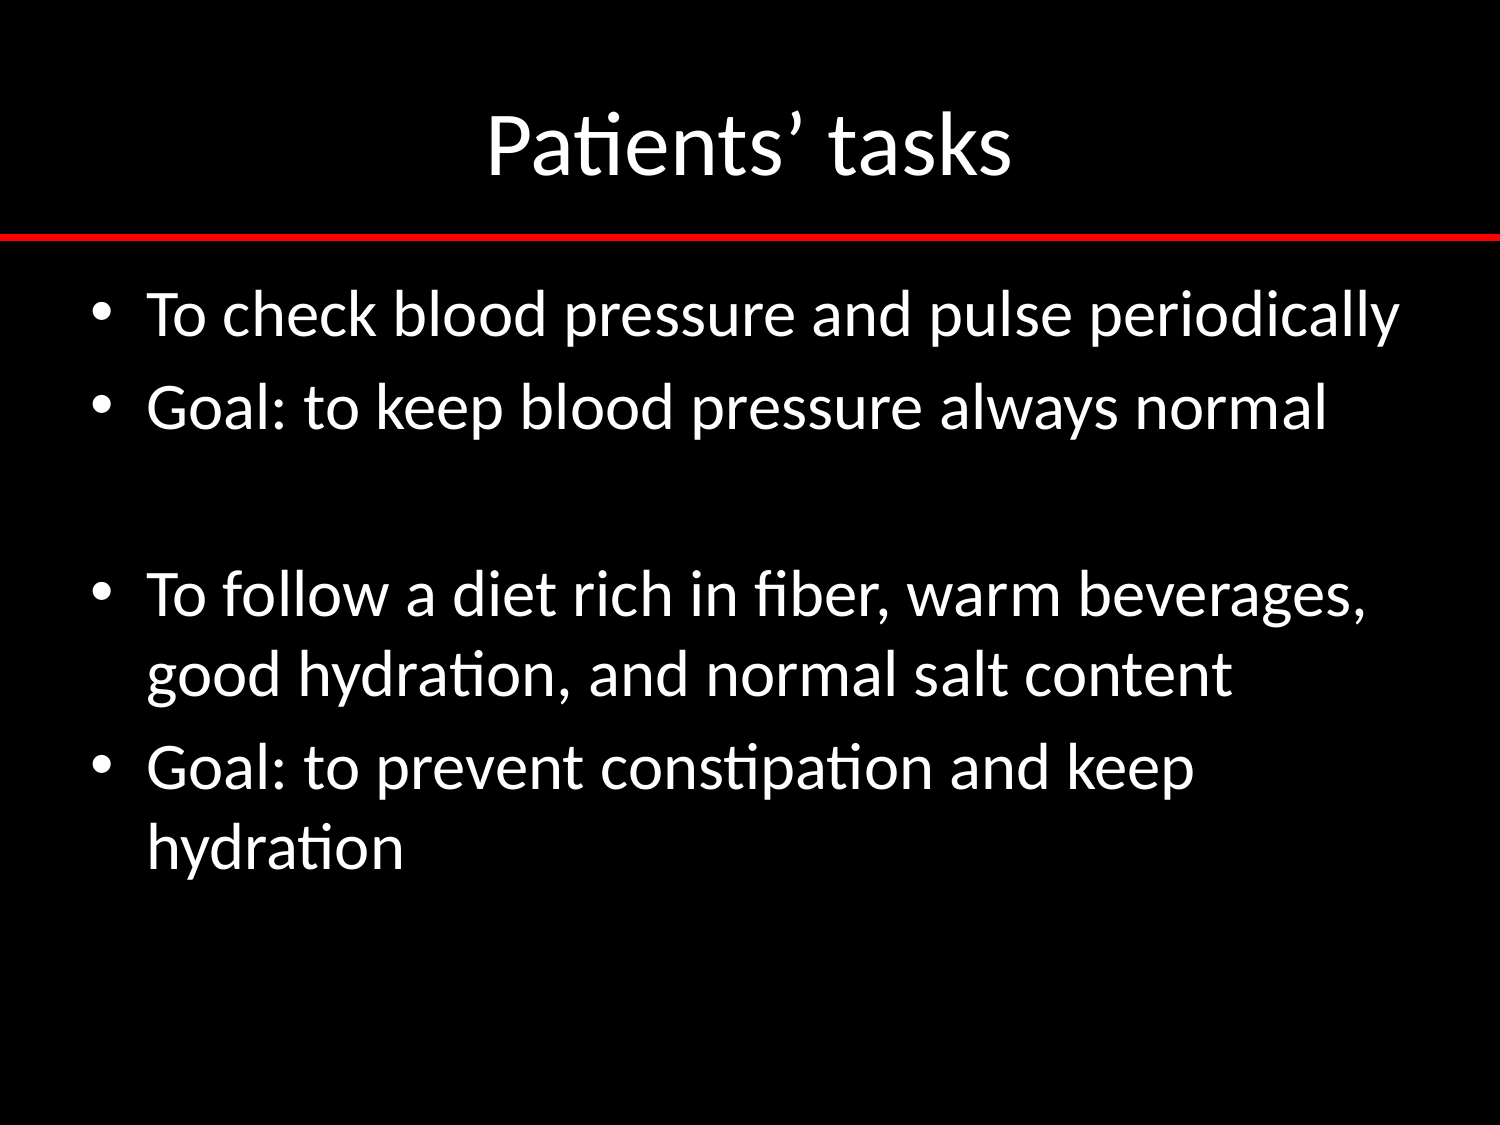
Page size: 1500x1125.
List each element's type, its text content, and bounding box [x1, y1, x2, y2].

title Patients’ tasks [75, 45, 1425, 233]
list To check blood pressure and pulse periodically Goal: to keep blood pressure always normal To follow a diet rich in fiber, warm beverages, good hydration, and normal salt content Goal: to prevent constipation and keep hydration [75, 262, 1425, 1005]
